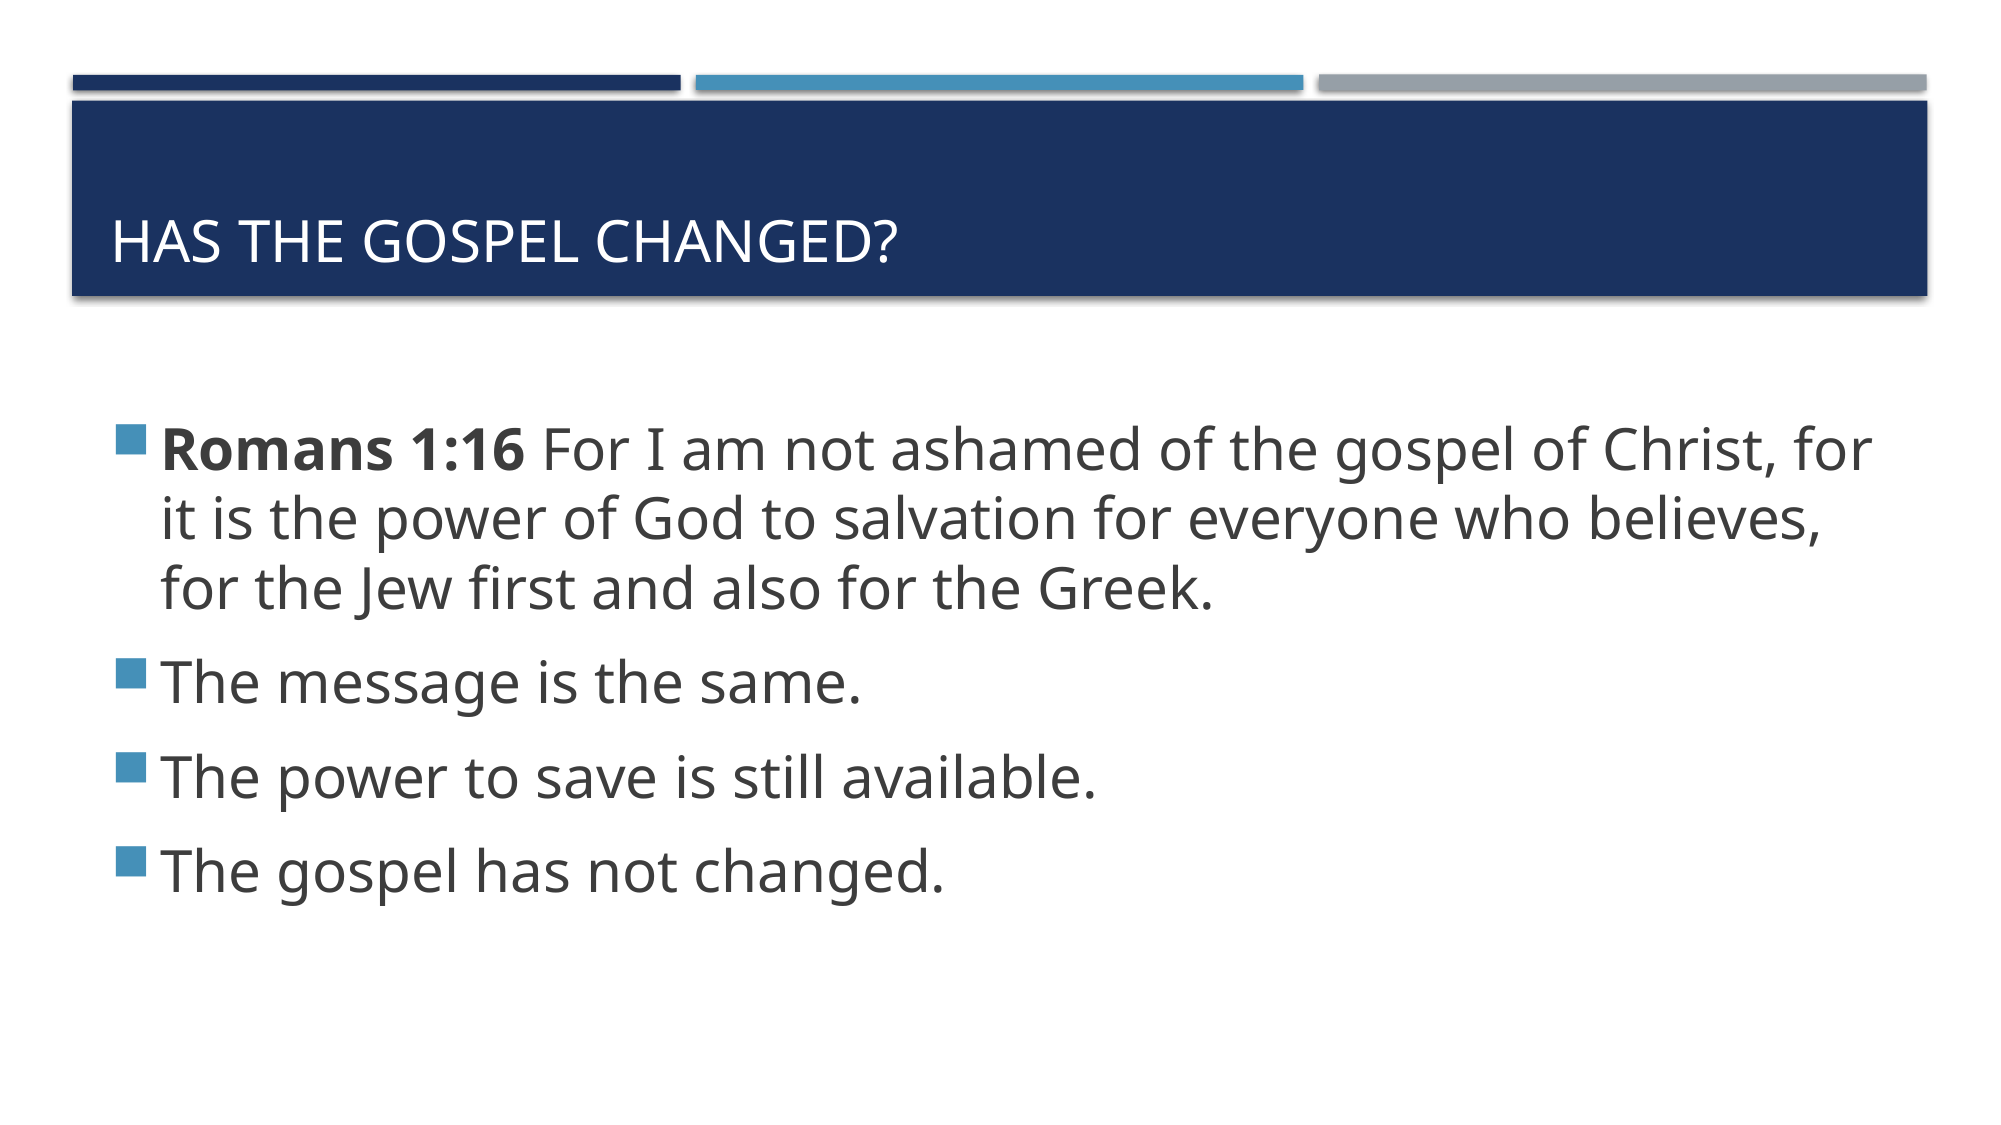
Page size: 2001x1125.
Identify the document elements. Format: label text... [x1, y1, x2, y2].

list Romans 1:16 For I am not ashamed of the gospel of Christ, for it is the power of God to salvation for everyone who believes, for the Jew first and also for the Greek. The message is the same. The power to save is still available. The gospel has not changed. [95, 357, 1905, 1053]
title Has the gospel changed? [95, 115, 1905, 282]
